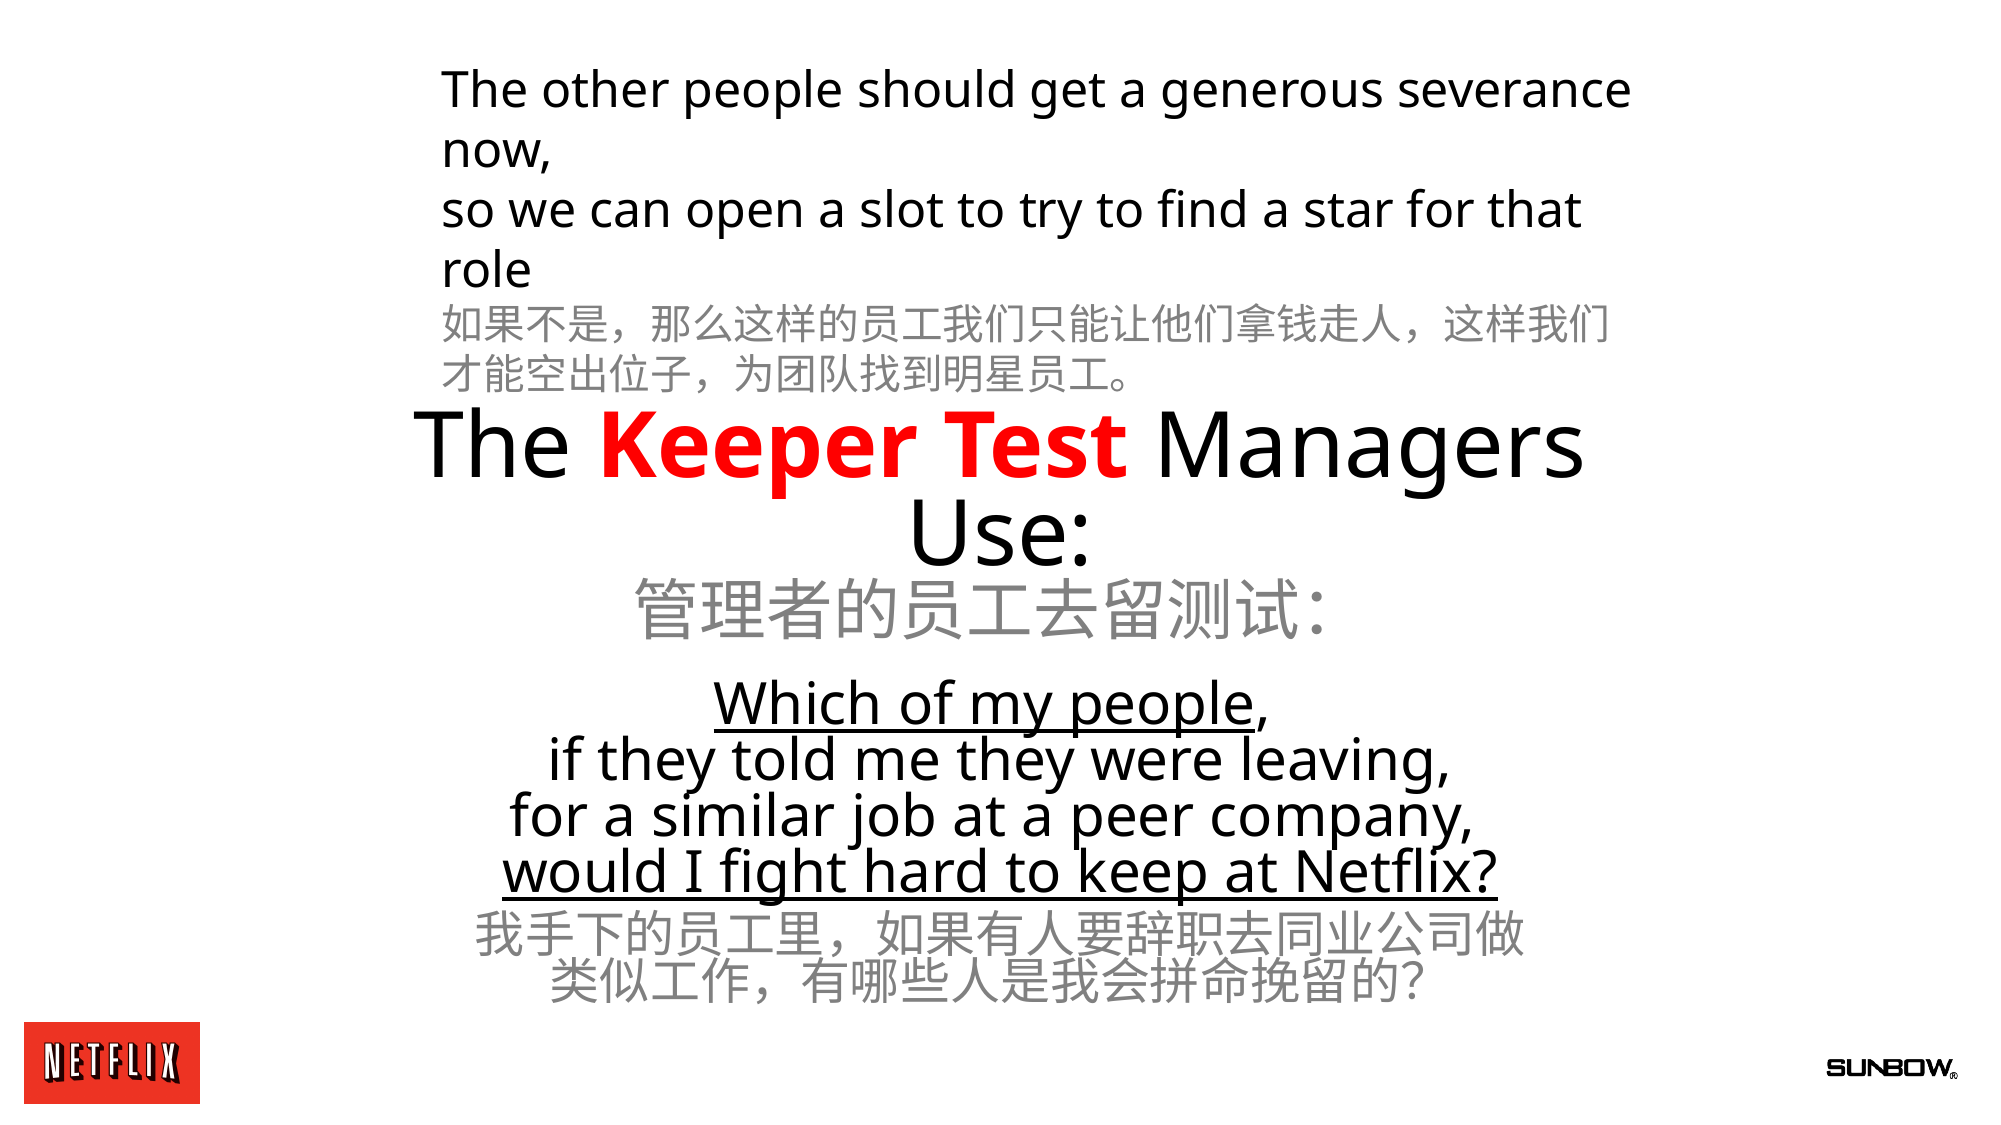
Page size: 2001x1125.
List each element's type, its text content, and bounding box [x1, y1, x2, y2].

text_box The other people should get a generous severance now, so we can open a slot to try to find a star for that role 如果不是，那么这样的员工我们只能让他们拿钱走人，这样我们才能空出位子，为团队找到明星员工。 [427, 50, 1653, 451]
picture [1818, 1049, 1960, 1068]
text_box Which of my people, if they told me they were leaving, for a similar job at a peer company, would I fight hard to keep at Netflix? 我手下的员工里，如果有人要辞职去同业公司做类似工作，有哪些人是我会拼命挽留的？ [437, 672, 1563, 1038]
picture [24, 1022, 200, 1104]
text_box The Keeper Test Managers Use: 管理者的员工去留测试： [362, 446, 1638, 688]
slide_number [1545, 1068, 1996, 1125]
